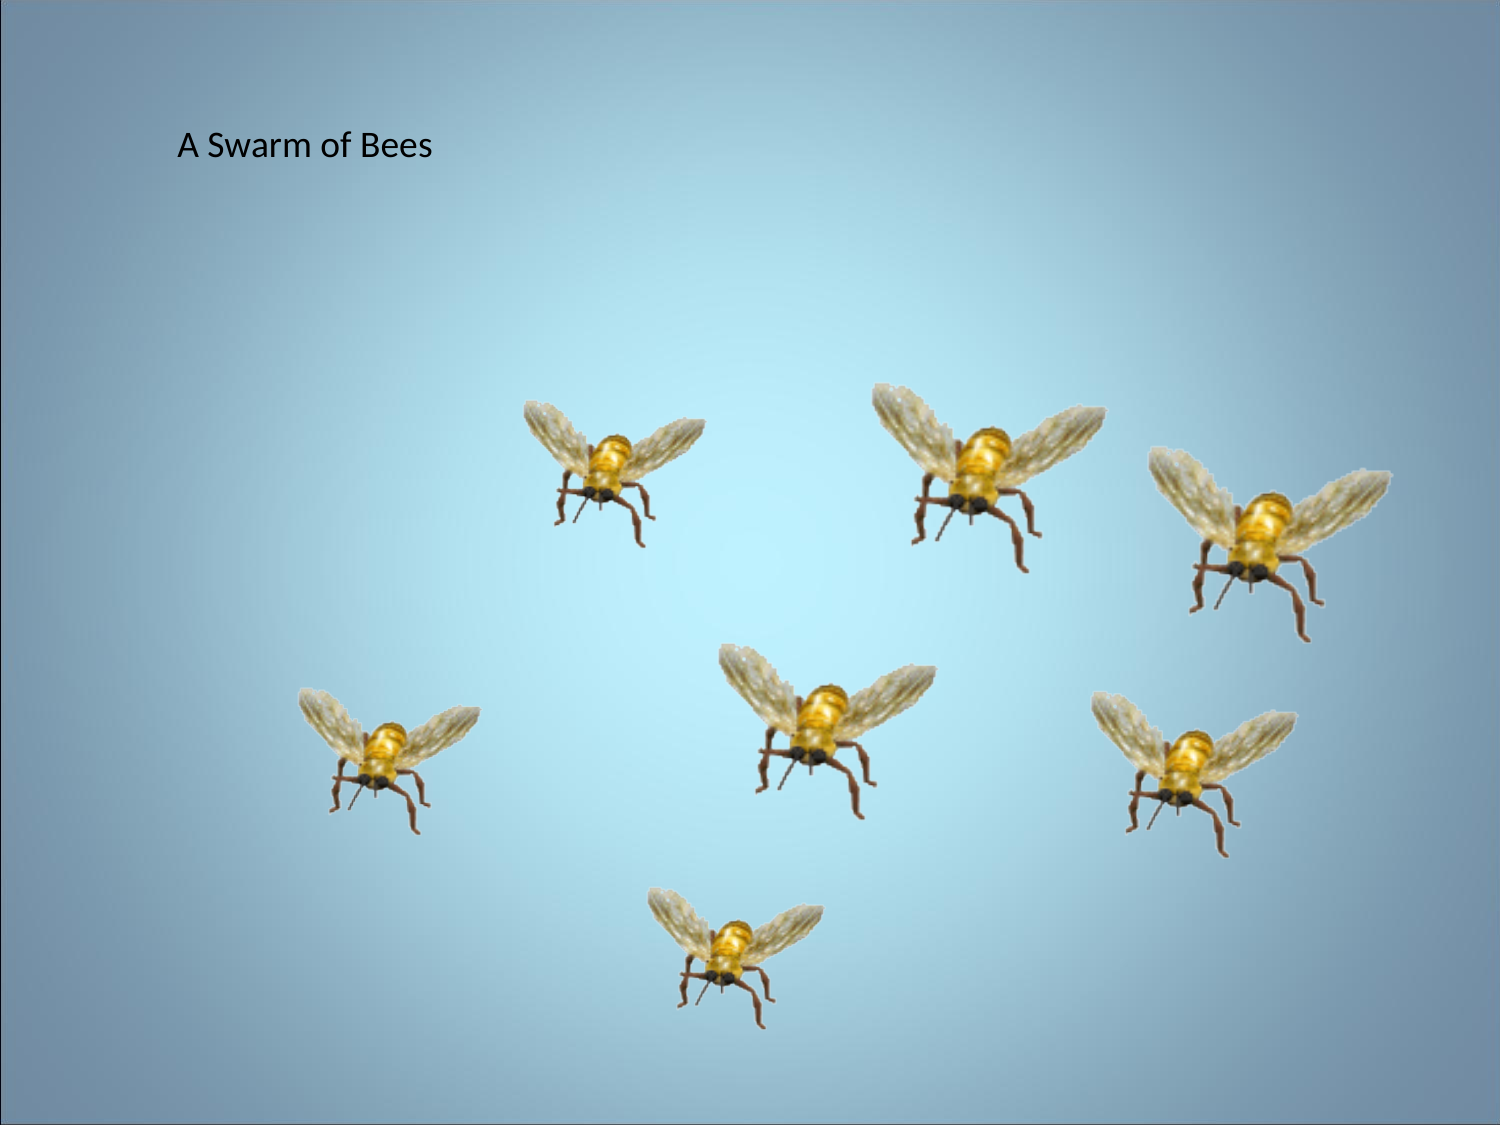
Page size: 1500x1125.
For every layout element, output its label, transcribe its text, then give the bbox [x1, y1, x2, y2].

picture [0, 0, 1500, 1125]
text_box A Swarm of Bees [162, 112, 1388, 173]
